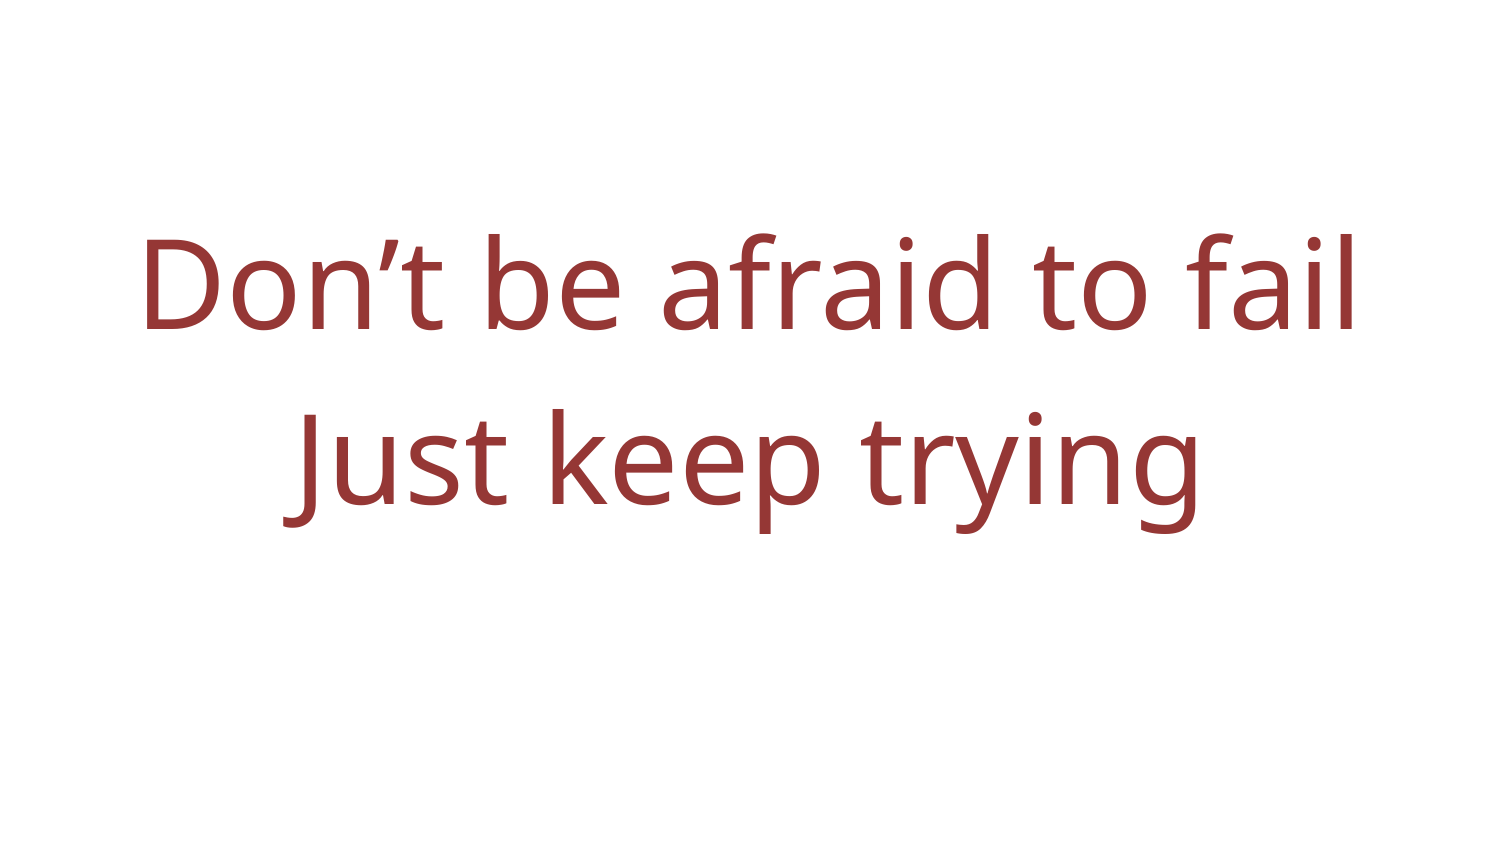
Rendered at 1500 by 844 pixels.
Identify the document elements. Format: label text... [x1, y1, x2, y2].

list Don’t be afraid to fail Just keep trying [75, 196, 1425, 754]
